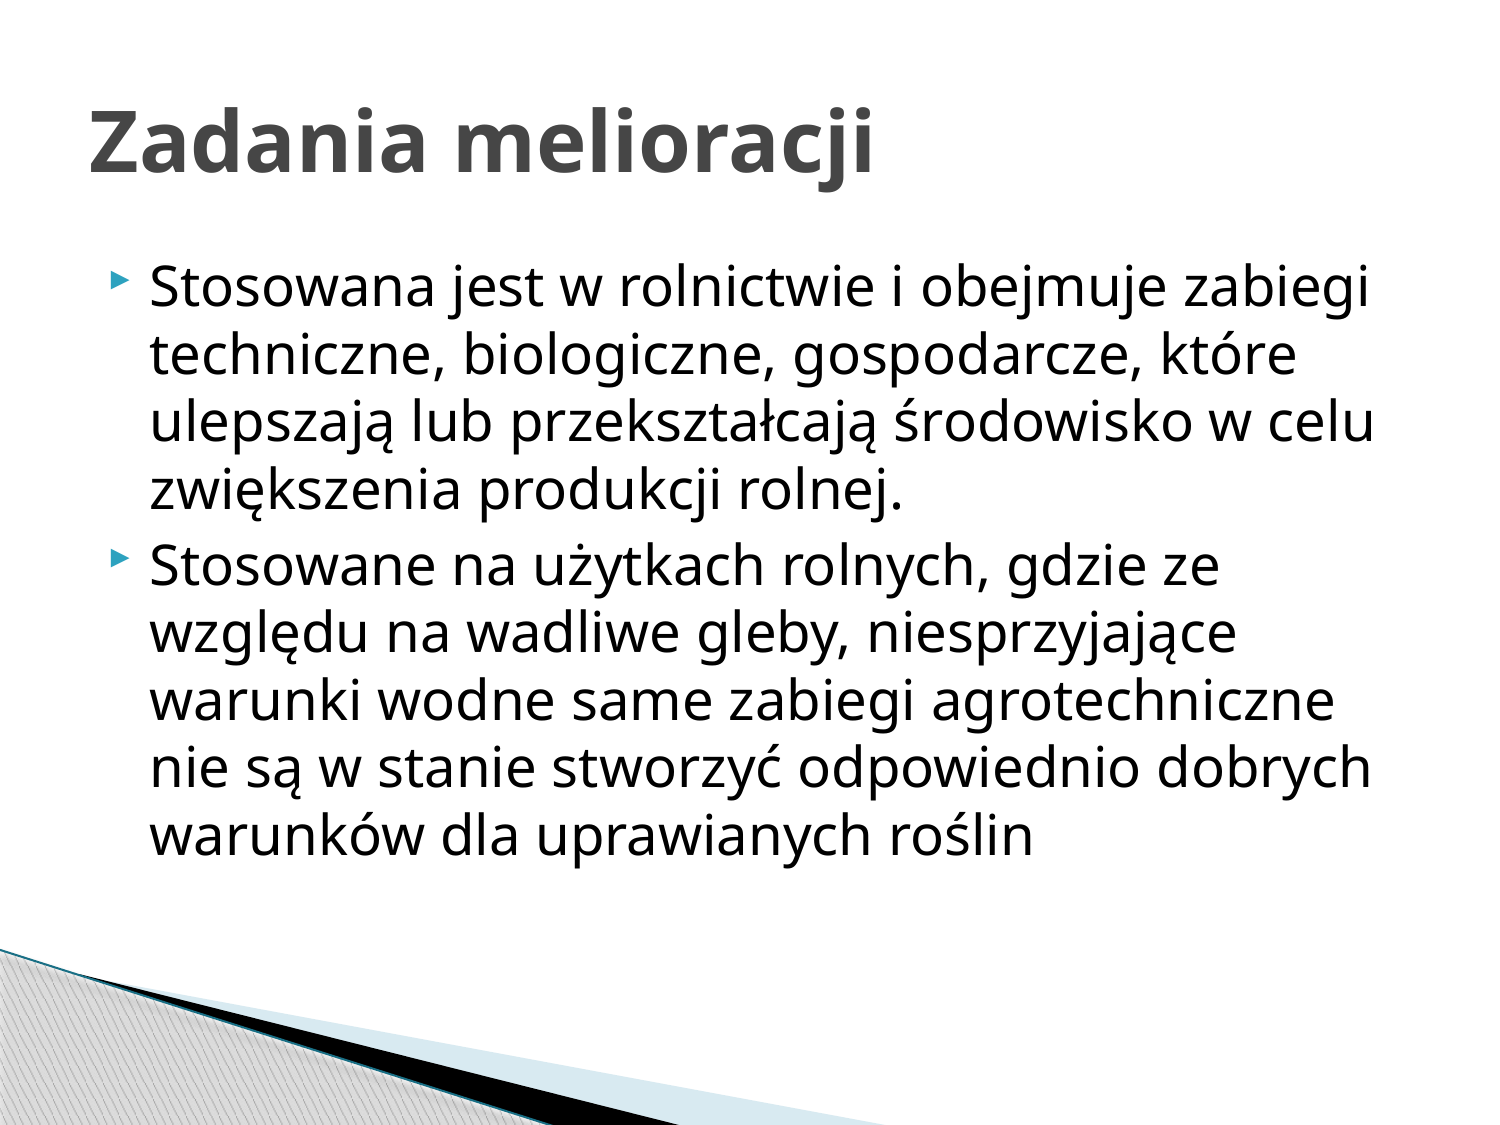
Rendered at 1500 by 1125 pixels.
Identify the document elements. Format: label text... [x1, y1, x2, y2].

list Stosowana jest w rolnictwie i obejmuje zabiegi techniczne, biologiczne, gospodarcze, które ulepszają lub przekształcają środowisko w celu zwiększenia produkcji rolnej. Stosowane na użytkach rolnych, gdzie ze względu na wadliwe gleby, niesprzyjające warunki wodne same zabiegi agrotechniczne nie są w stanie stworzyć odpowiednio dobrych warunków dla uprawianych roślin [75, 243, 1425, 986]
title Zadania melioracji [75, 45, 1425, 233]
